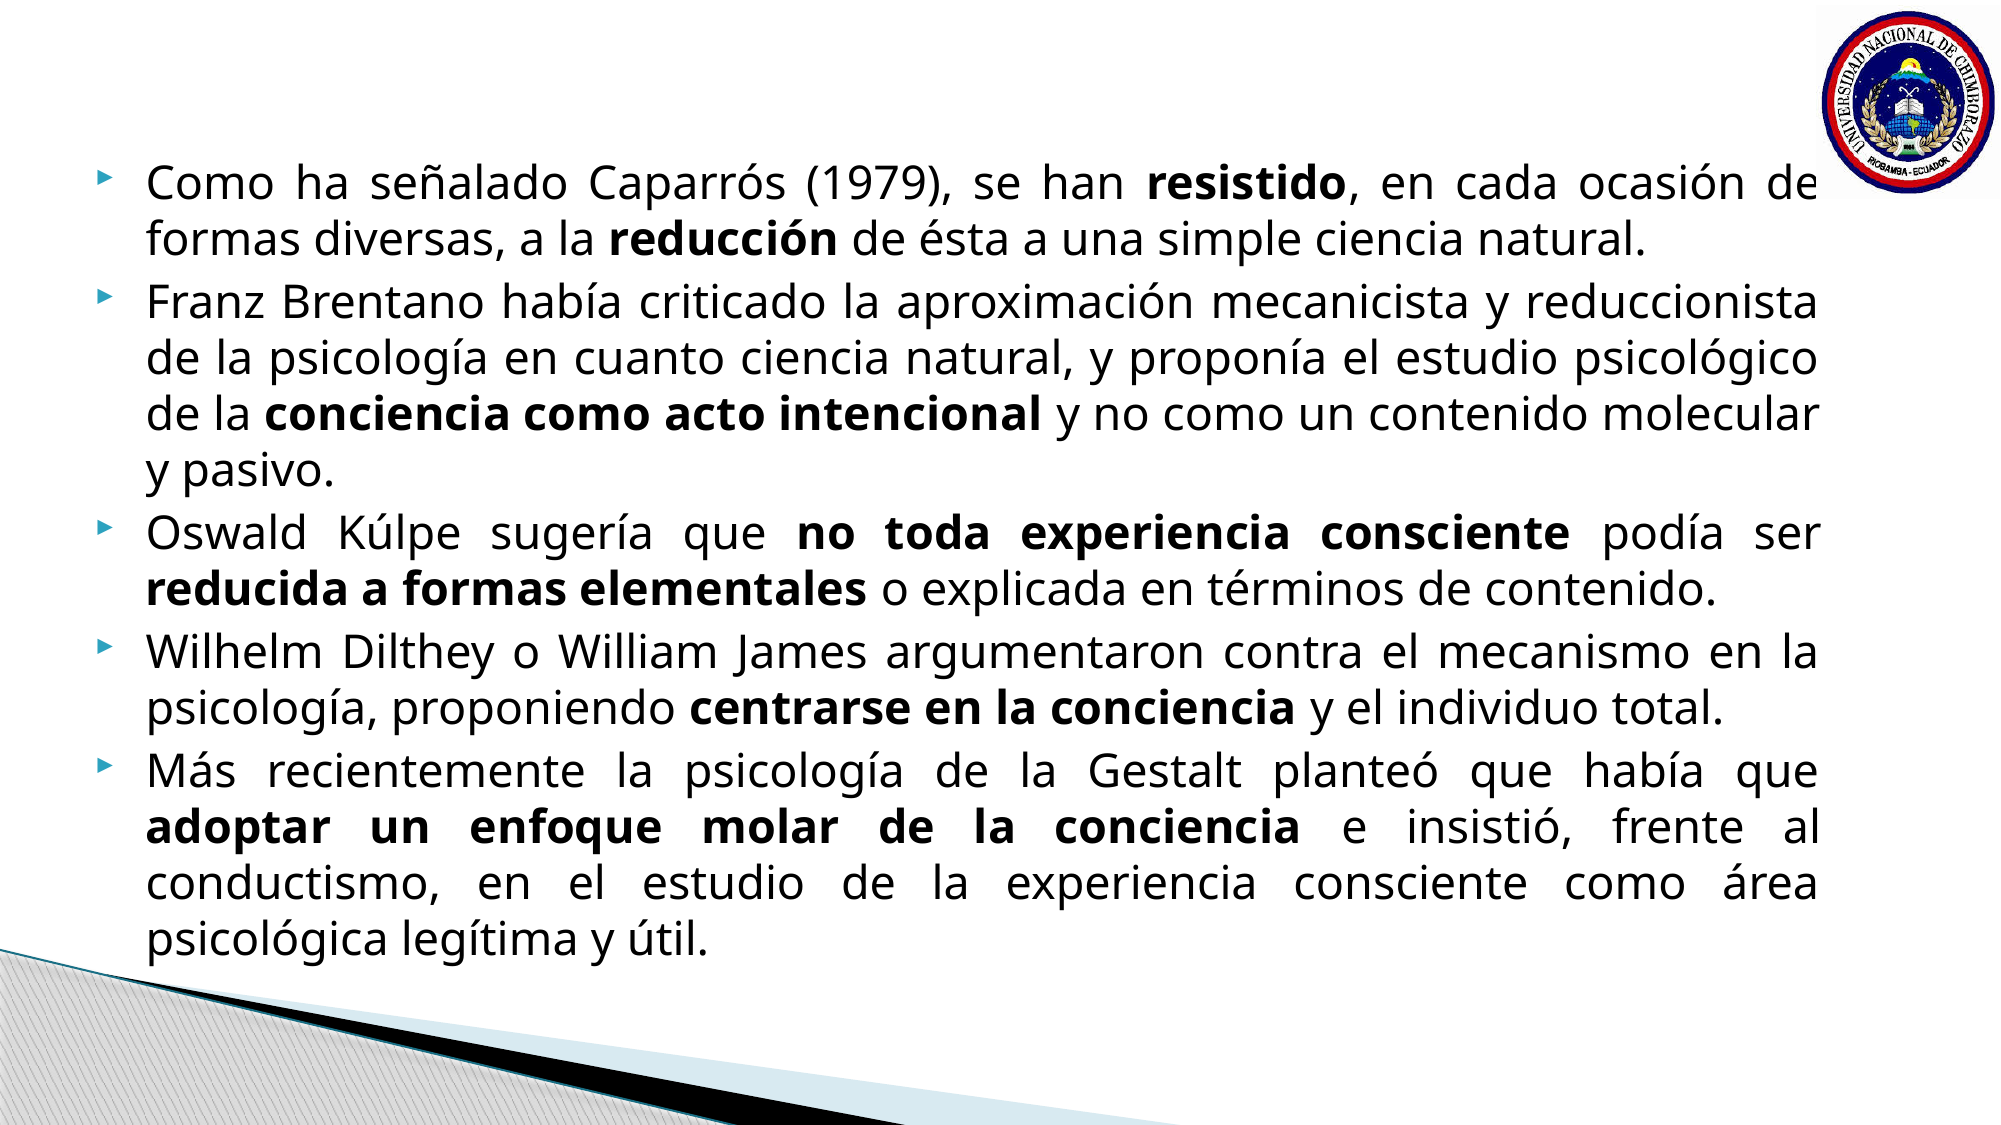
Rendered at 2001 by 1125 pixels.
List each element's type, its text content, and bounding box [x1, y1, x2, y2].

picture [1816, 4, 2000, 200]
list Como ha señalado Caparrós (1979), se han resistido, en cada ocasión de formas diversas, a la reducción de ésta a una simple ciencia natural. Franz Brentano había criticado la aproximación mecanicista y reduccionista de la psicología en cuanto ciencia natural, y proponía el estudio psicológico de la conciencia como acto intencional y no como un contenido molecular y pasivo. Oswald Kúlpe sugería que no toda experiencia consciente podía ser reducida a formas elementales o explicada en términos de contenido. Wilhelm Dilthey o William James argumentaron contra el mecanismo en la psicología, proponiendo centrarse en la conciencia y el individuo total. Más recientemente la psicología de la Gestalt planteó que había que adoptar un enfoque molar de la conciencia e insistió, frente al conductismo, en el estudio de la experiencia consciente como área psicológica legítima y útil. [72, 145, 1837, 984]
